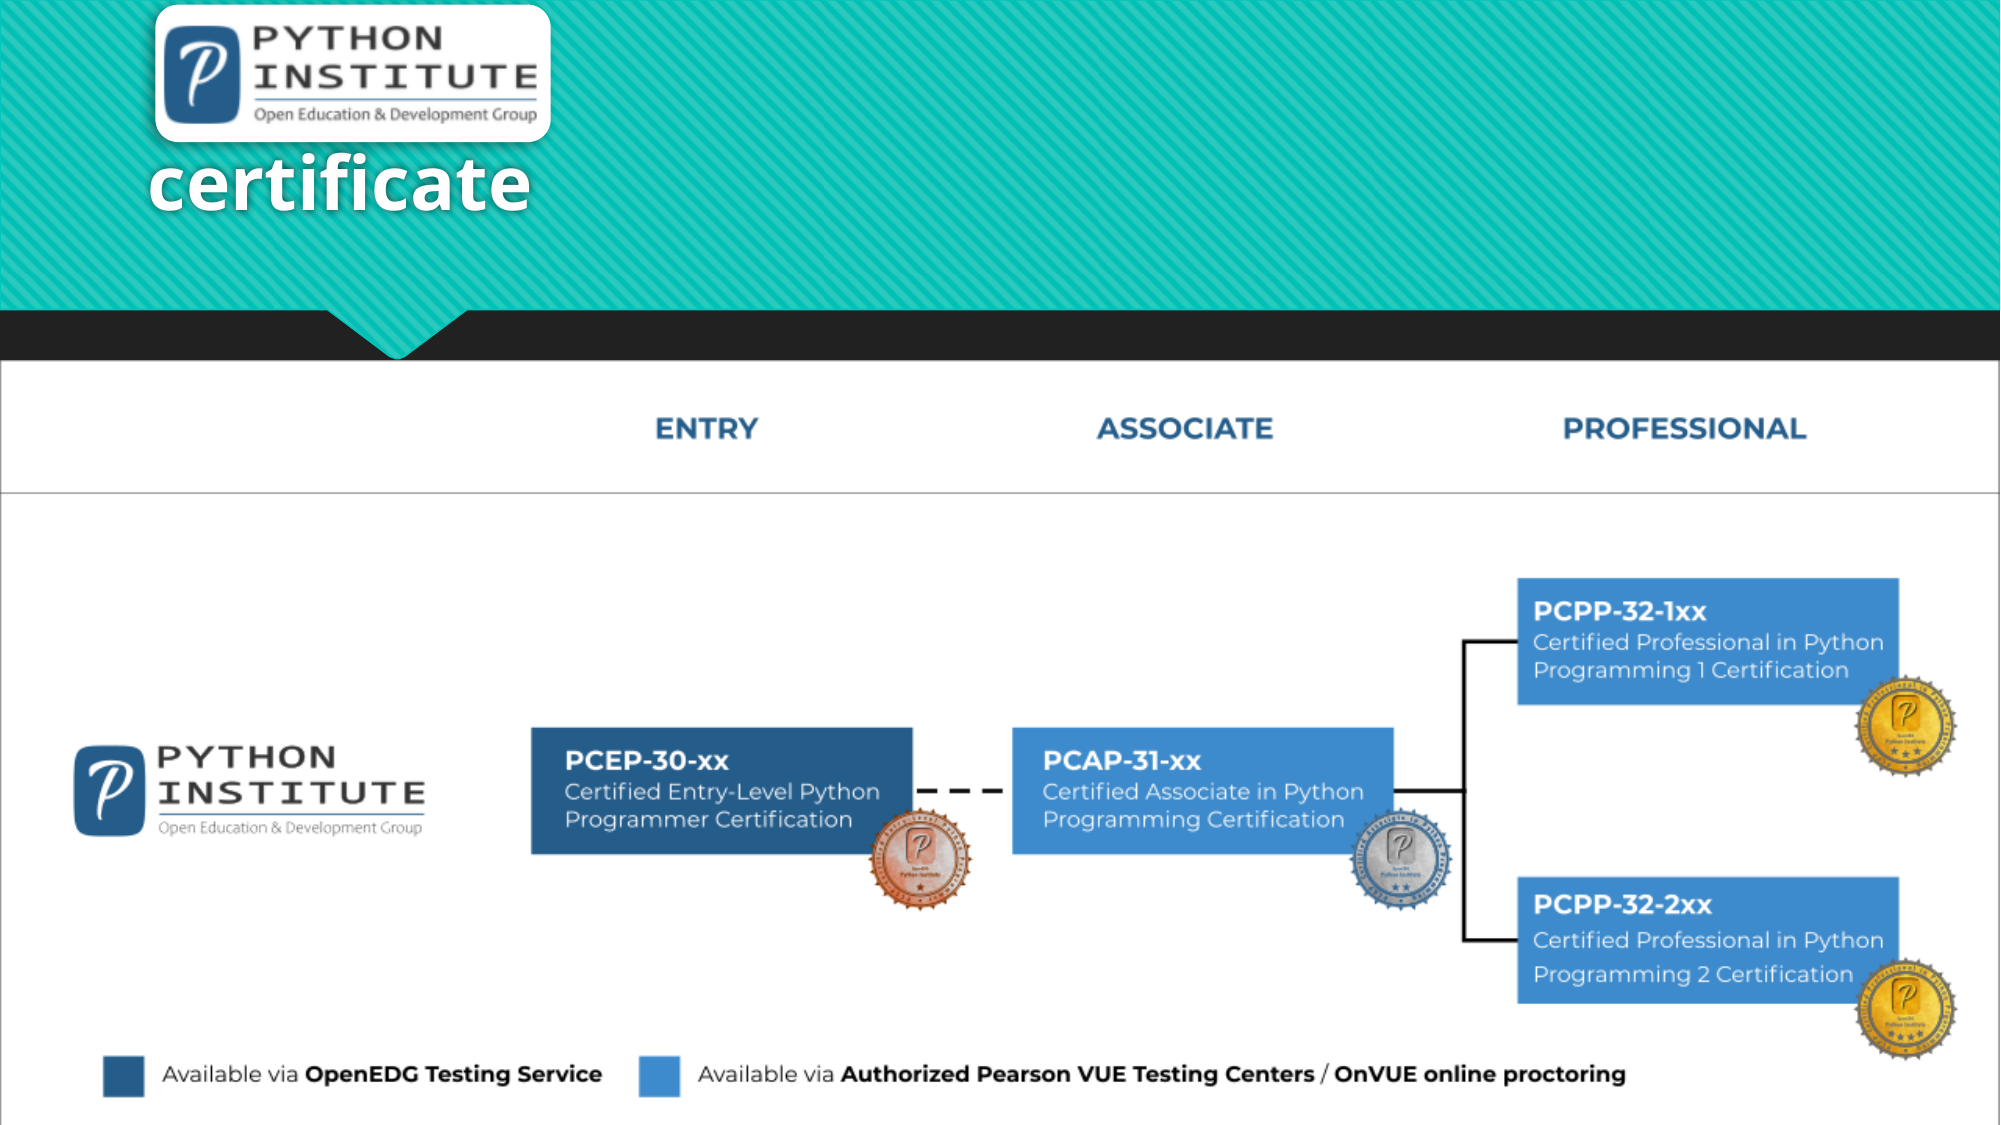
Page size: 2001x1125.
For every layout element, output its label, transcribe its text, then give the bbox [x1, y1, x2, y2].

picture [0, 360, 2000, 1125]
picture [155, 4, 551, 143]
title certificate [132, 73, 1868, 233]
